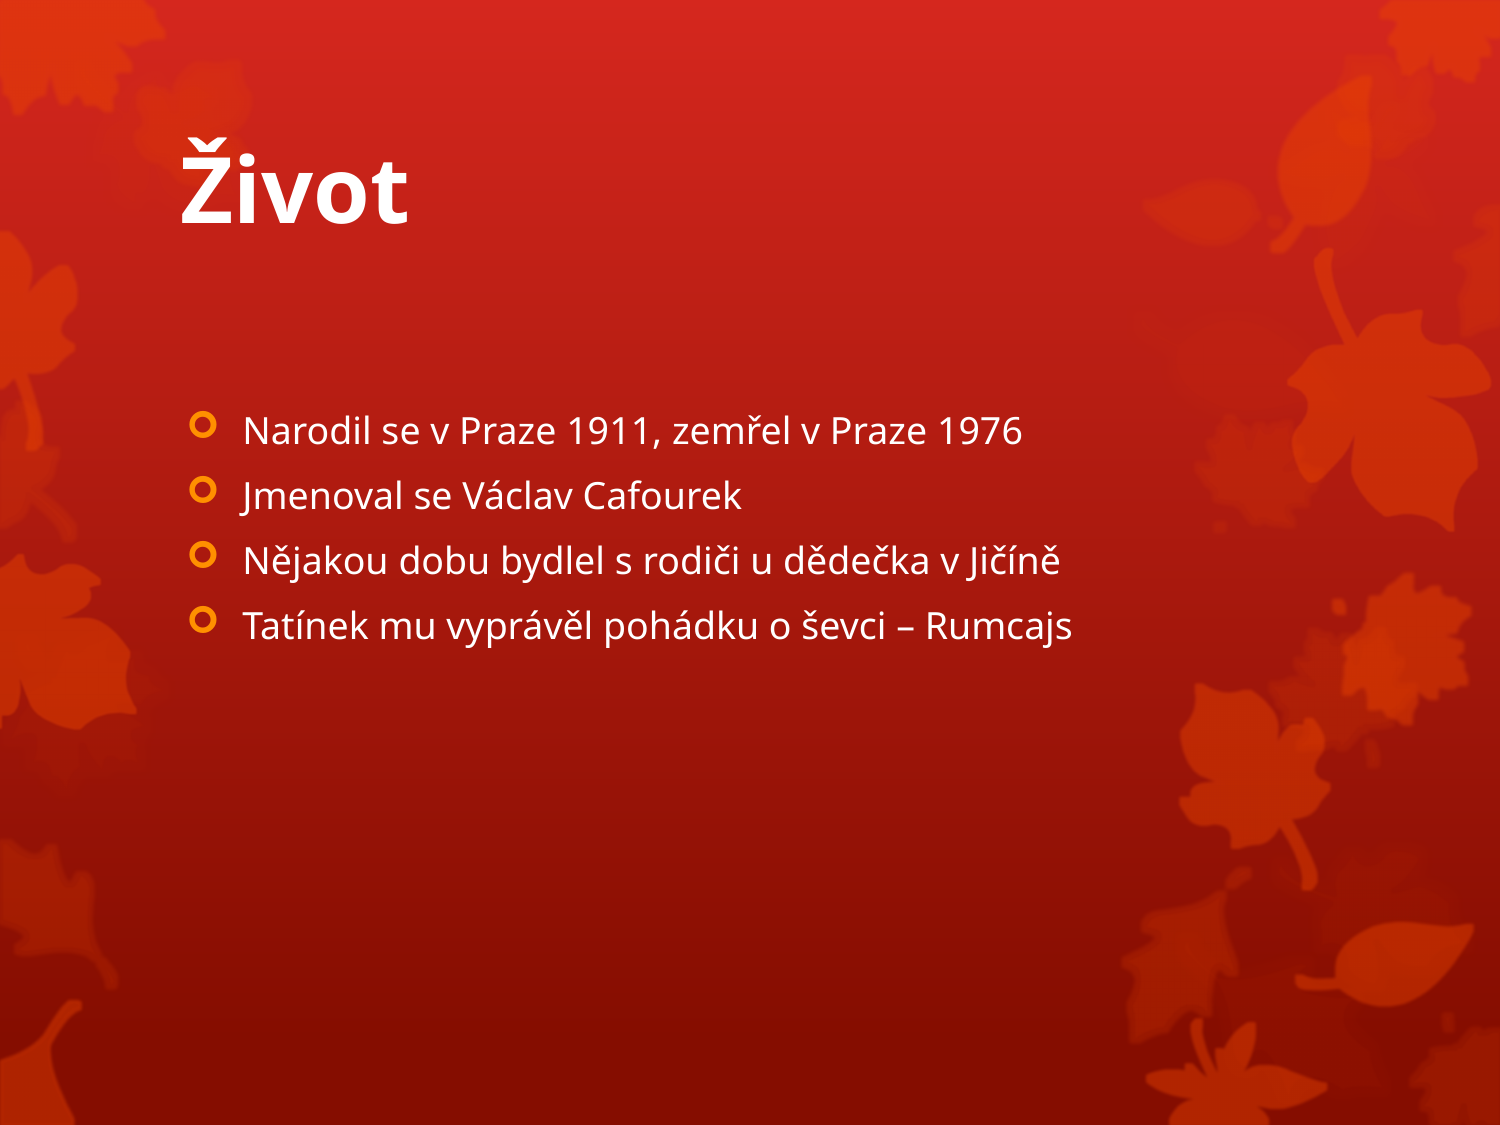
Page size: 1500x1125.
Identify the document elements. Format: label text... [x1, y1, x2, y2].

list Narodil se v Praze 1911, zemřel v Praze 1976 Jmenoval se Václav Cafourek Nějakou dobu bydlel s rodiči u dědečka v Jičíně Tatínek mu vyprávěl pohádku o ševci – Rumcajs [171, 538, 1340, 1006]
title Život [165, 110, 1335, 263]
